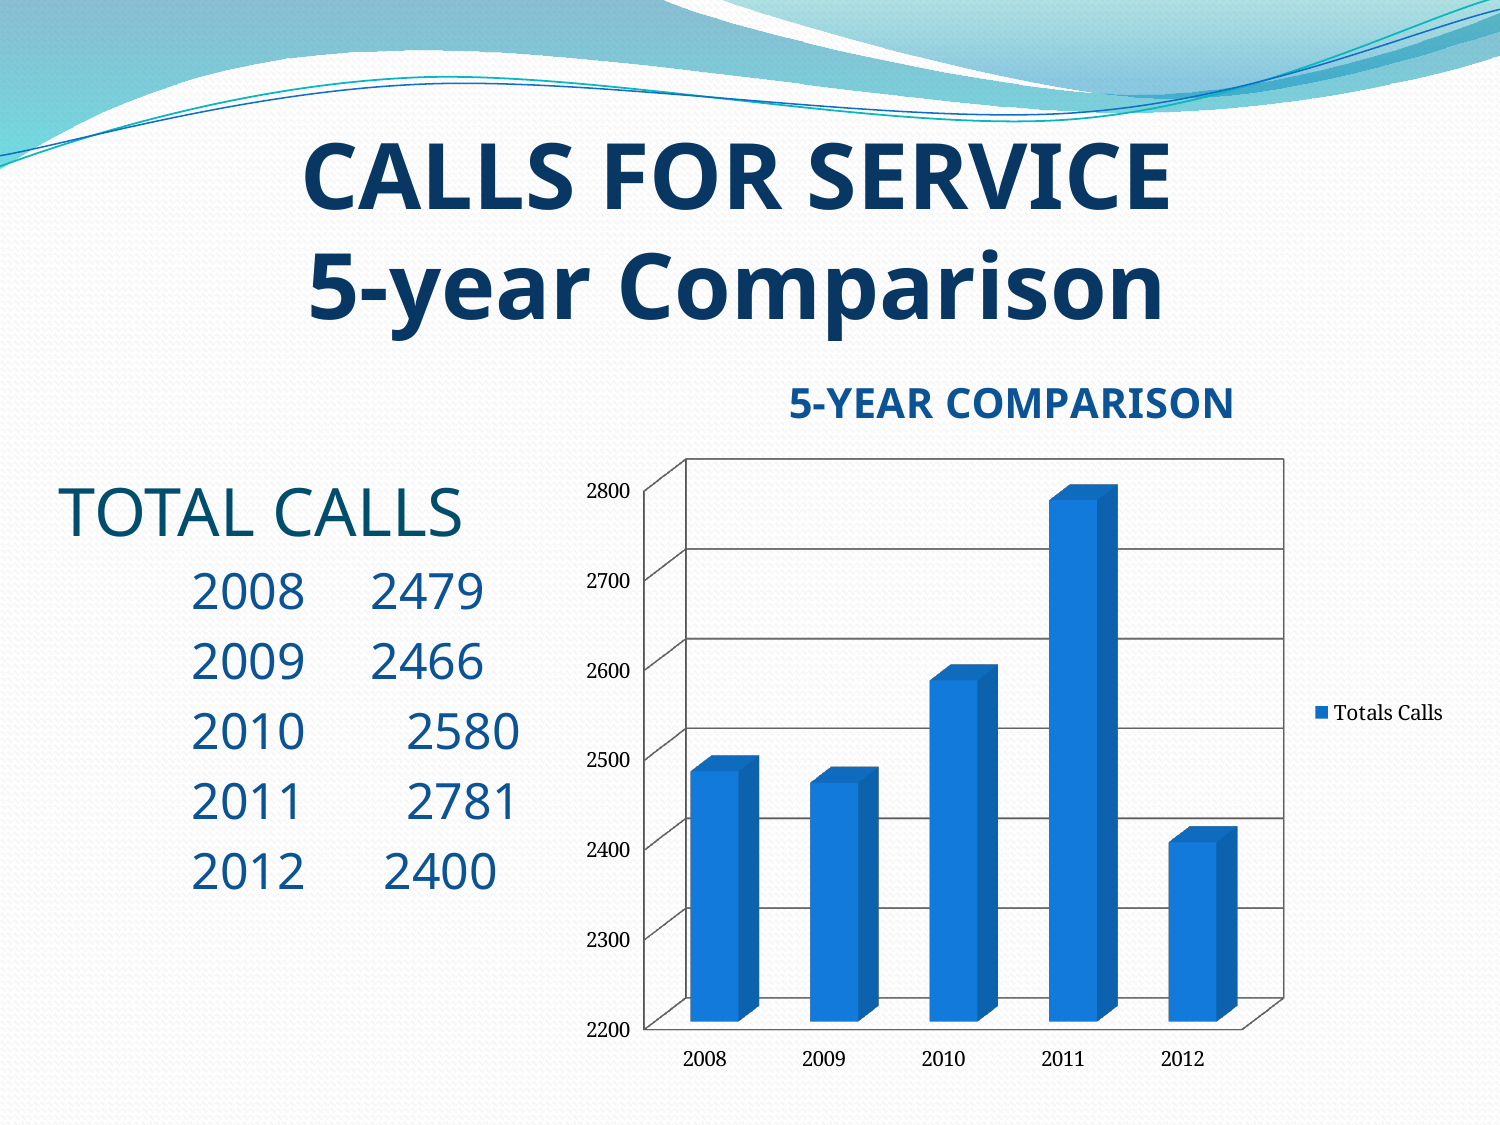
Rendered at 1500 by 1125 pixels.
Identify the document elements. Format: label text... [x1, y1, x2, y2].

list TOTAL CALLS 2008 2479 2009 2466 2010 2580 2011 2781 2012 2400 [0, 462, 555, 1010]
chart [562, 337, 1463, 1088]
title CALLS FOR SERVICE 5-year Comparison [62, 212, 1413, 338]
